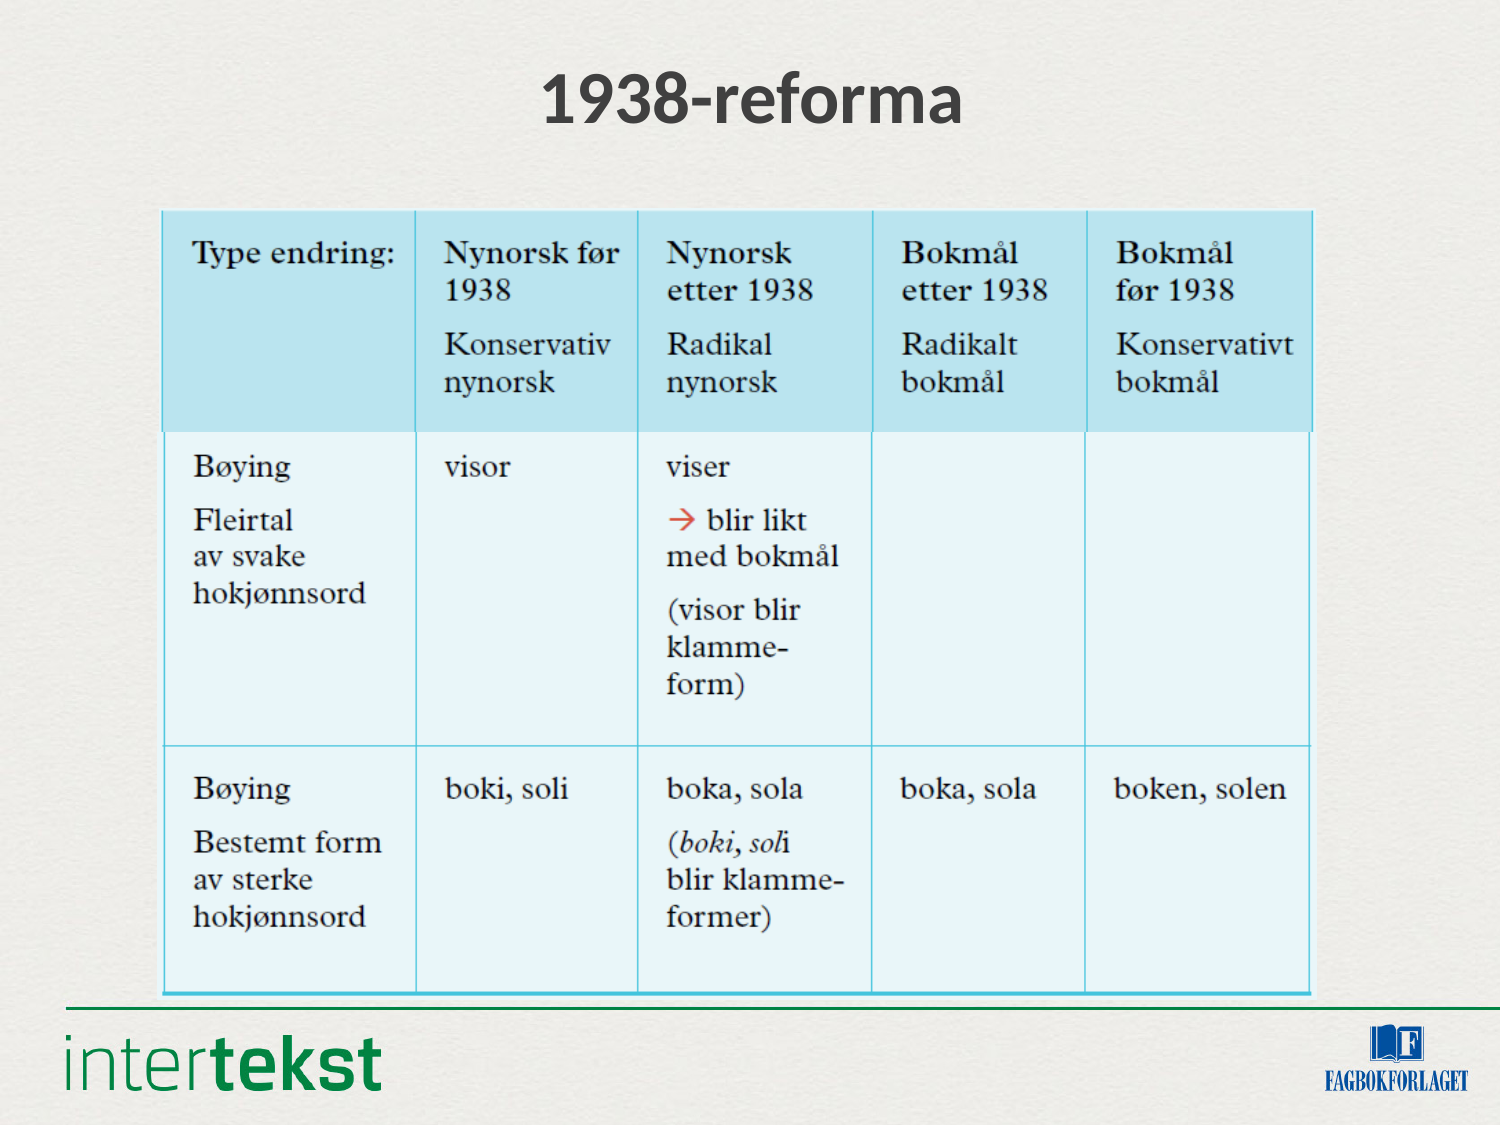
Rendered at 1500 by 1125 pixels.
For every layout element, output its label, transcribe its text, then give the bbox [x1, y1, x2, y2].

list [159, 208, 1316, 432]
title 1938-reforma [76, 0, 1427, 188]
picture [0, 0, 1500, 1125]
